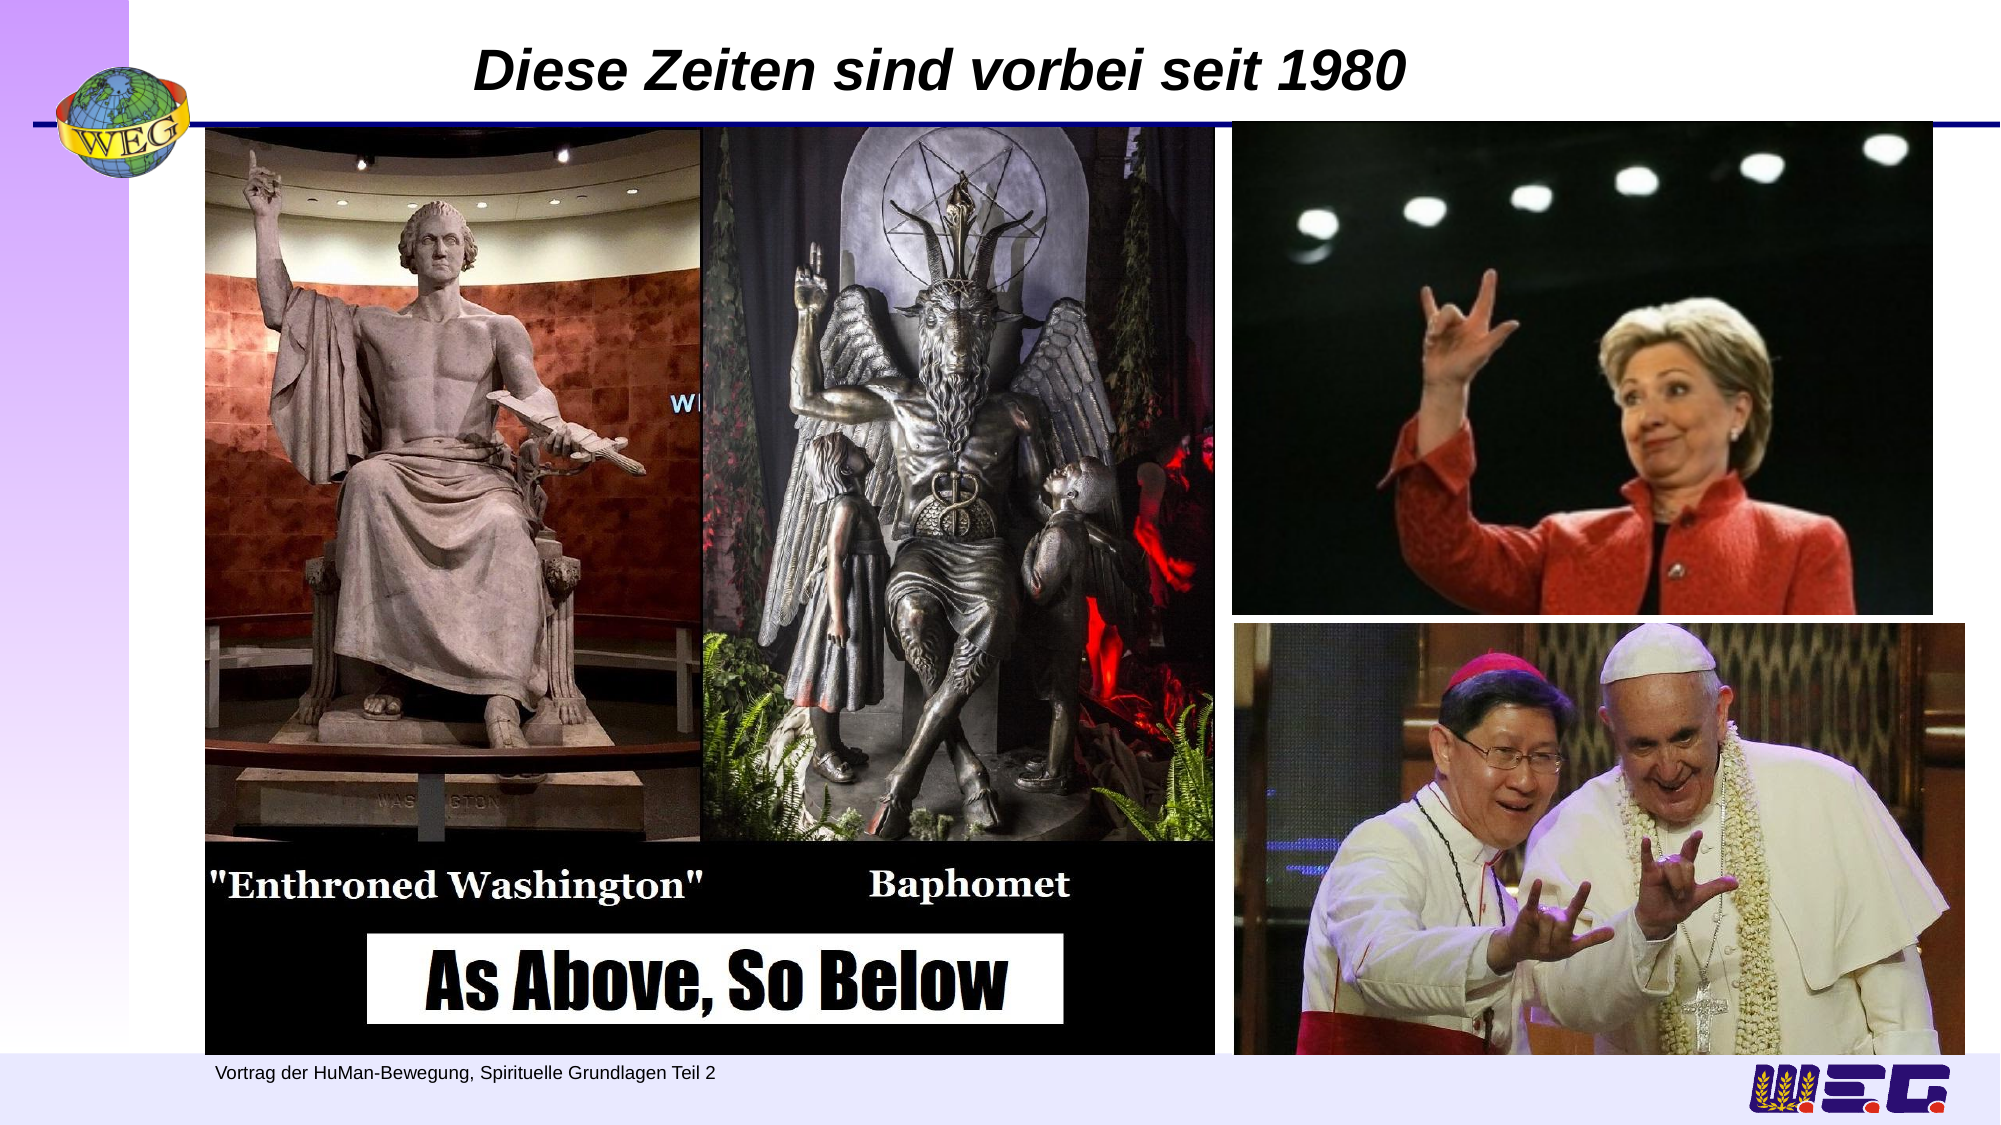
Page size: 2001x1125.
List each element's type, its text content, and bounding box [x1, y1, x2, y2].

picture [1232, 623, 1965, 1056]
picture [205, 127, 1215, 1056]
picture [1749, 1064, 1950, 1113]
picture [1232, 121, 1933, 616]
slide_number Vortrag der HuMan-Bewegung, Spirituelle Grundlagen Teil 2 [199, 1060, 765, 1111]
picture [56, 67, 190, 178]
title Diese Zeiten sind vorbei seit 1980 [262, 12, 1620, 123]
